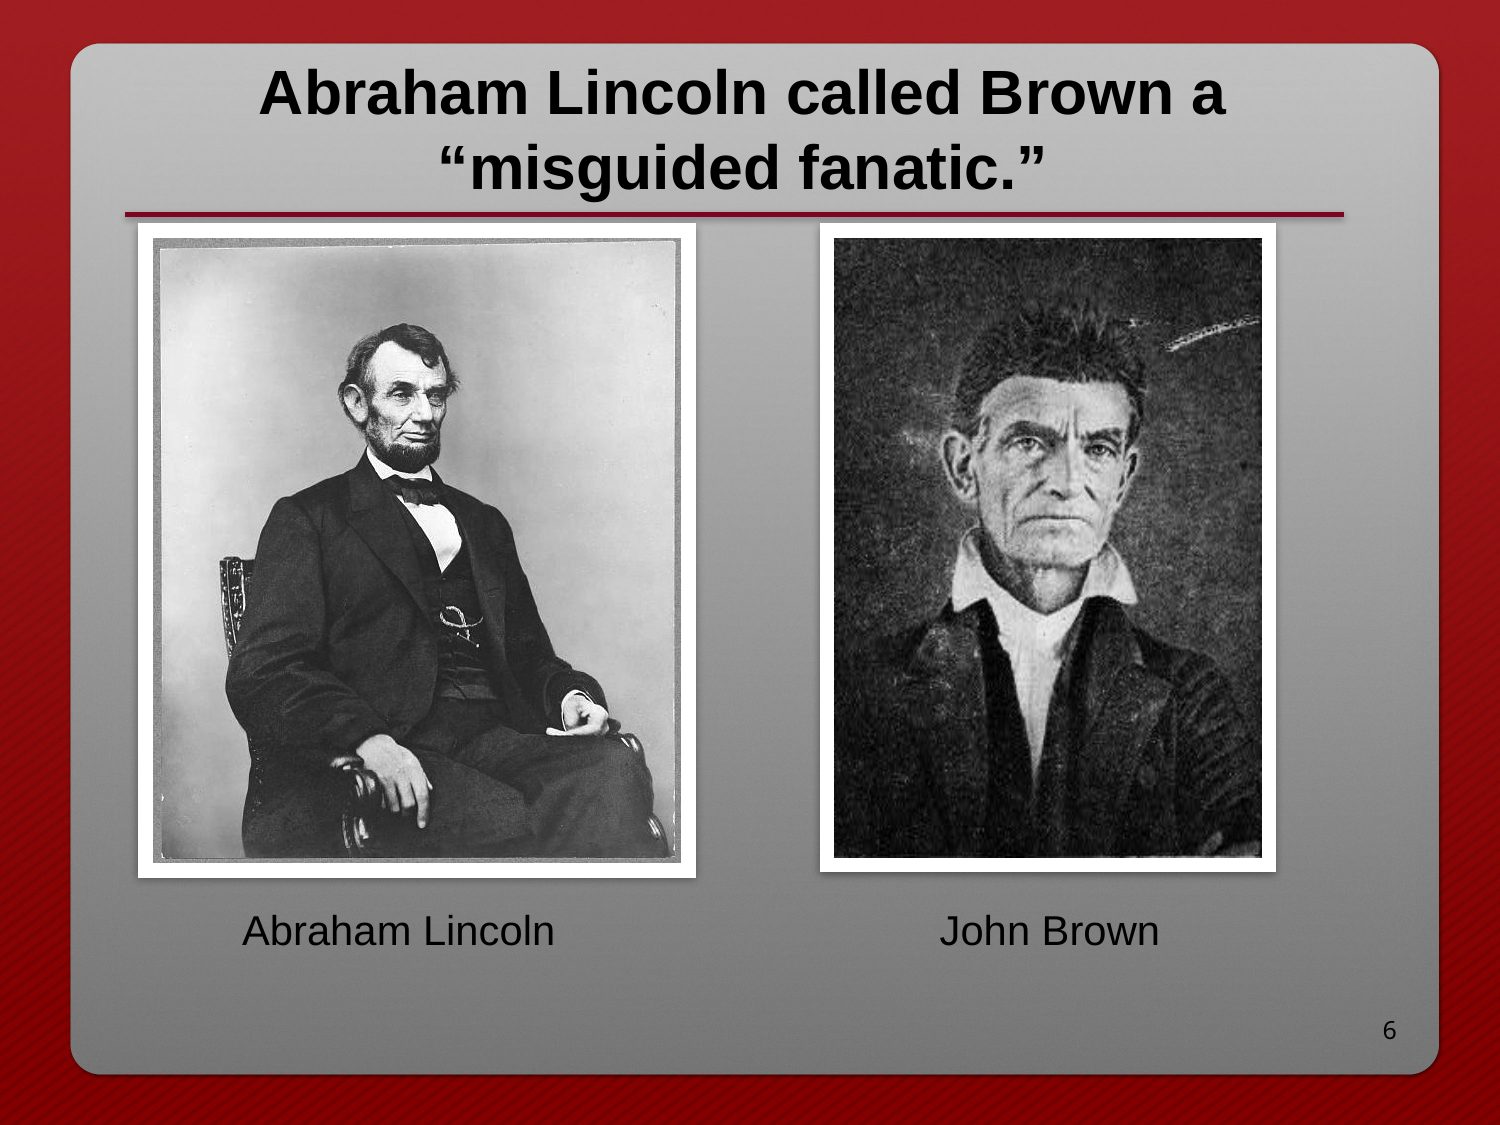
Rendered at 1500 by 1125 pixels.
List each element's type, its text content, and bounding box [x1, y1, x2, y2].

picture [0, 0, 1500, 1125]
title Abraham Lincoln called Brown a “misguided fanatic.” [115, 44, 1372, 138]
text_box John Brown [834, 896, 1266, 962]
text_box Abraham Lincoln [193, 896, 605, 962]
